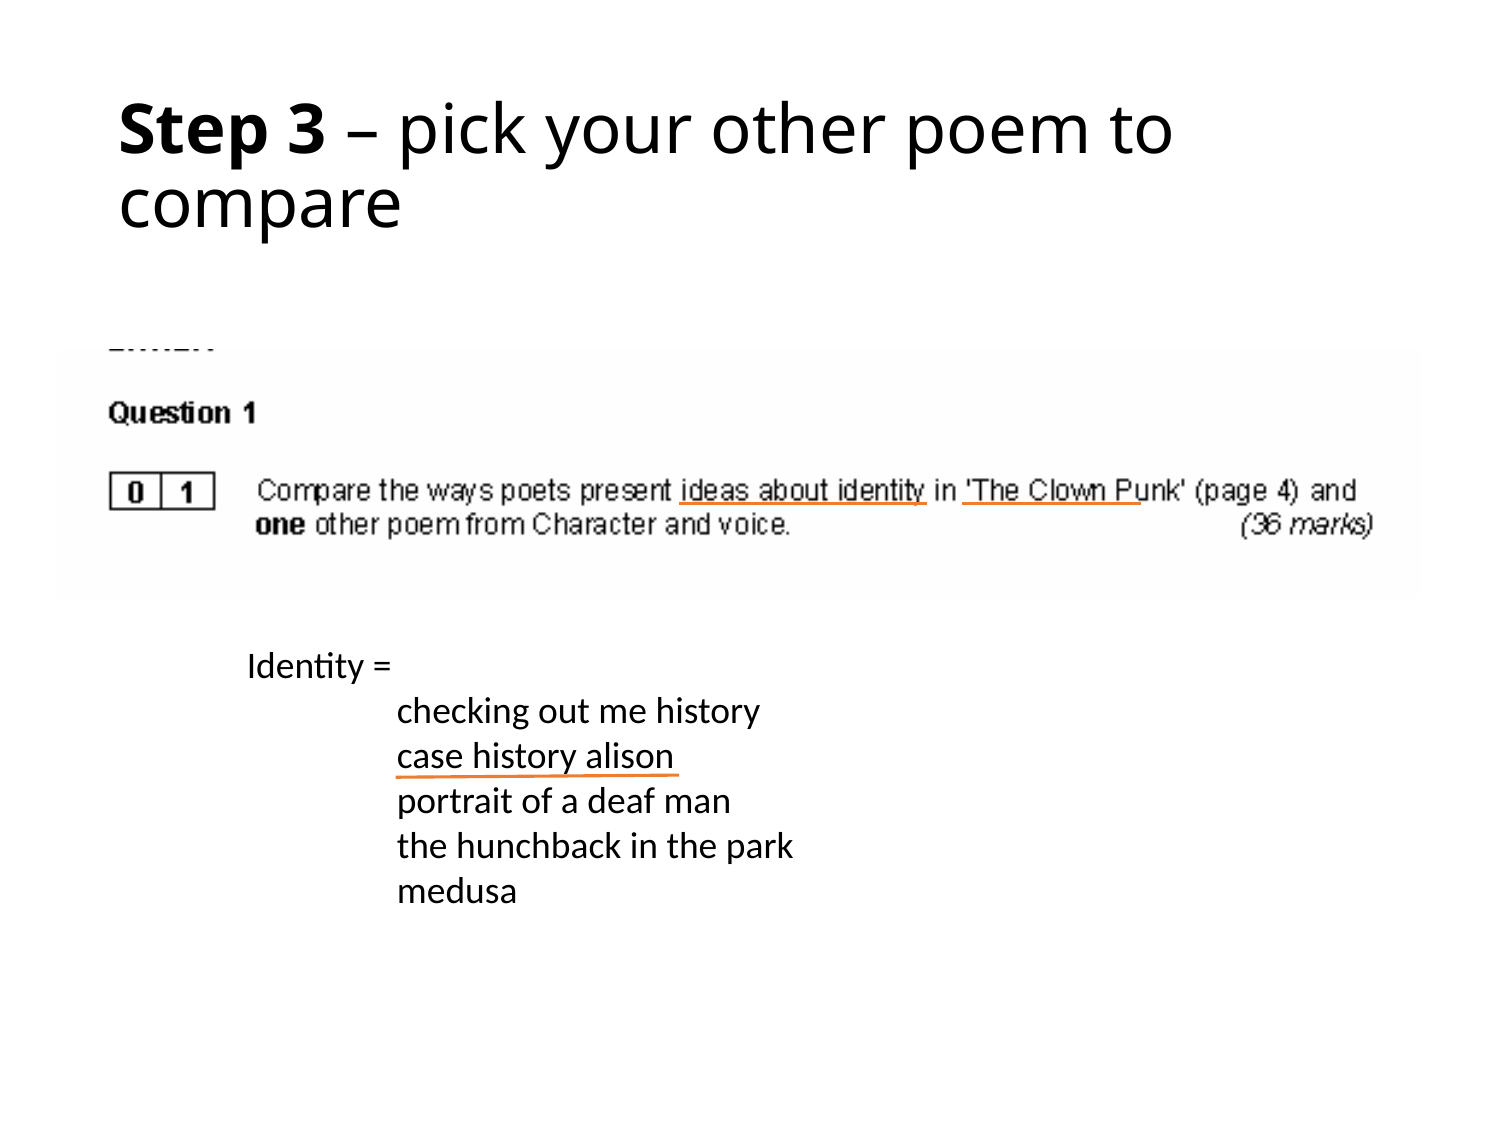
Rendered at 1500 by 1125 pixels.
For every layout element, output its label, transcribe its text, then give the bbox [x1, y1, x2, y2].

picture [57, 349, 1421, 598]
title Step 3 – pick your other poem to compare [103, 59, 1397, 278]
text_box Identity = checking out me history case history alison portrait of a deaf man the hunchback in the park medusa [232, 633, 810, 919]
